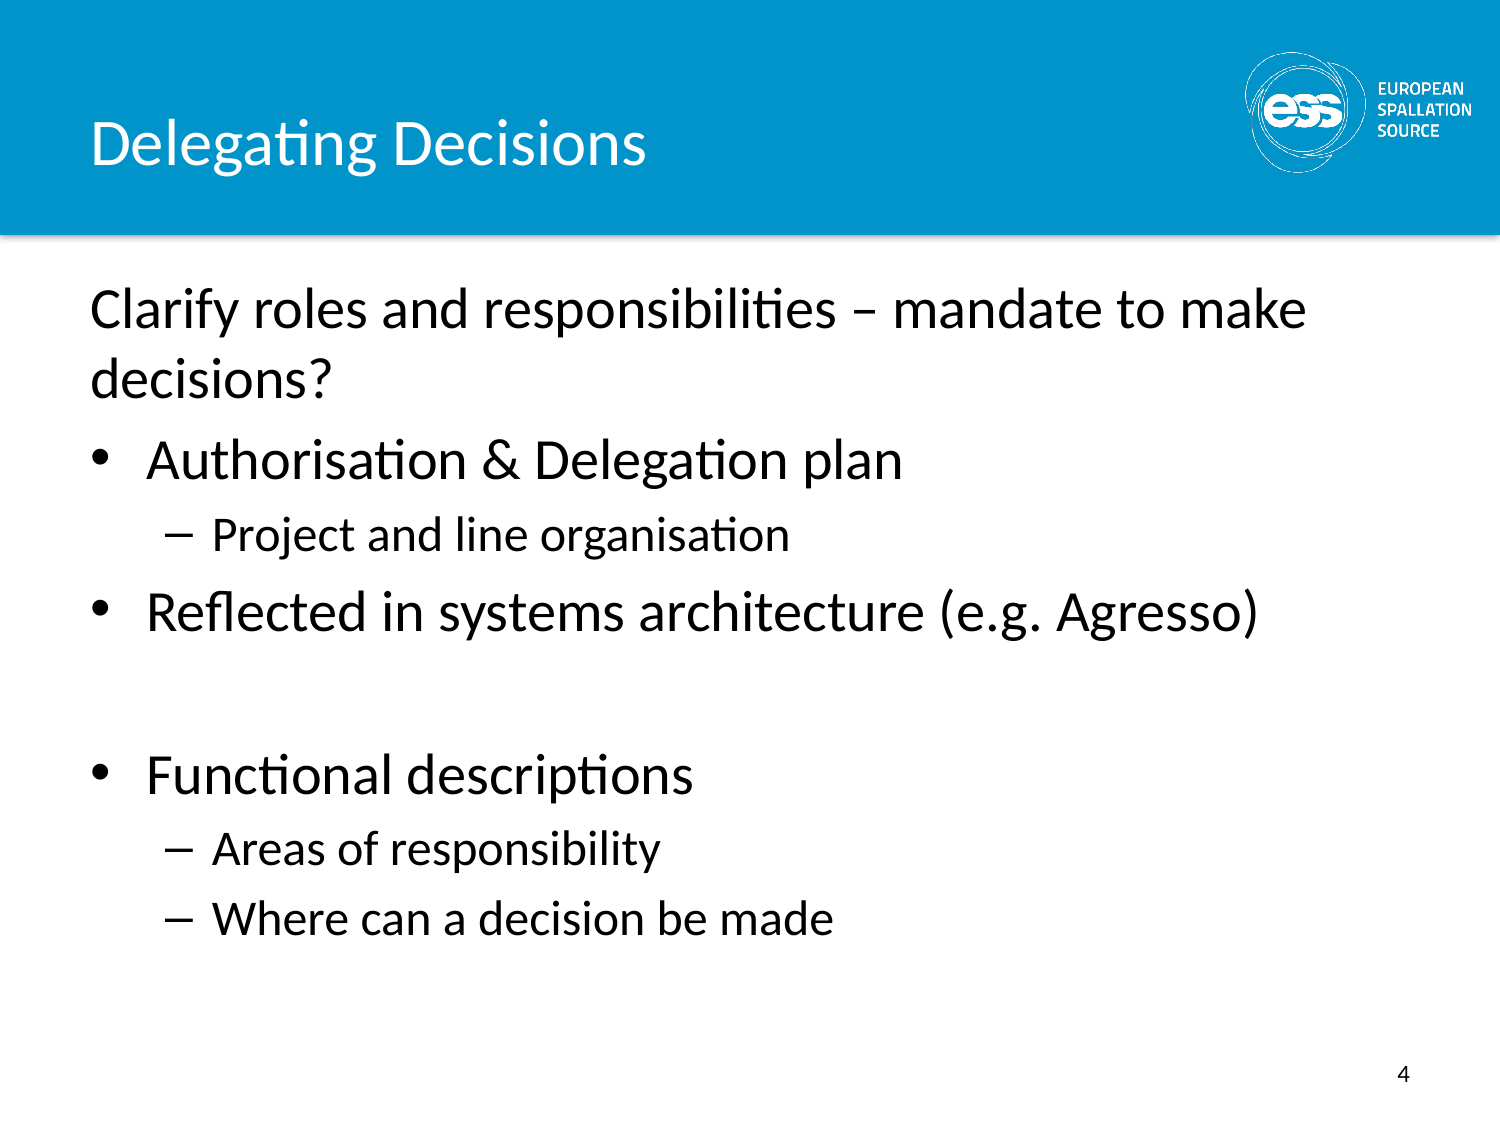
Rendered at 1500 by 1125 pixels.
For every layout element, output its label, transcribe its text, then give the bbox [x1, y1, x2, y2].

picture [1379, 83, 1385, 94]
picture [1398, 109, 1406, 115]
title Delegating Decisions [75, 45, 1247, 233]
picture [1432, 125, 1438, 136]
picture [1436, 104, 1444, 115]
picture [1443, 86, 1450, 93]
picture [1423, 83, 1430, 94]
picture [1409, 104, 1415, 115]
picture [1454, 83, 1458, 94]
picture [1389, 104, 1393, 115]
picture [1264, 94, 1342, 127]
list Clarify roles and responsibilities – mandate to make decisions? Authorisation & Delegation plan Project and line organisation Reflected in systems architecture (e.g. Agresso) Functional descriptions Areas of responsibility Where can a decision be made [75, 262, 1425, 1059]
picture [1418, 104, 1423, 115]
picture [1422, 125, 1428, 134]
slide_number 4 [1074, 1042, 1425, 1103]
picture [1400, 83, 1407, 94]
